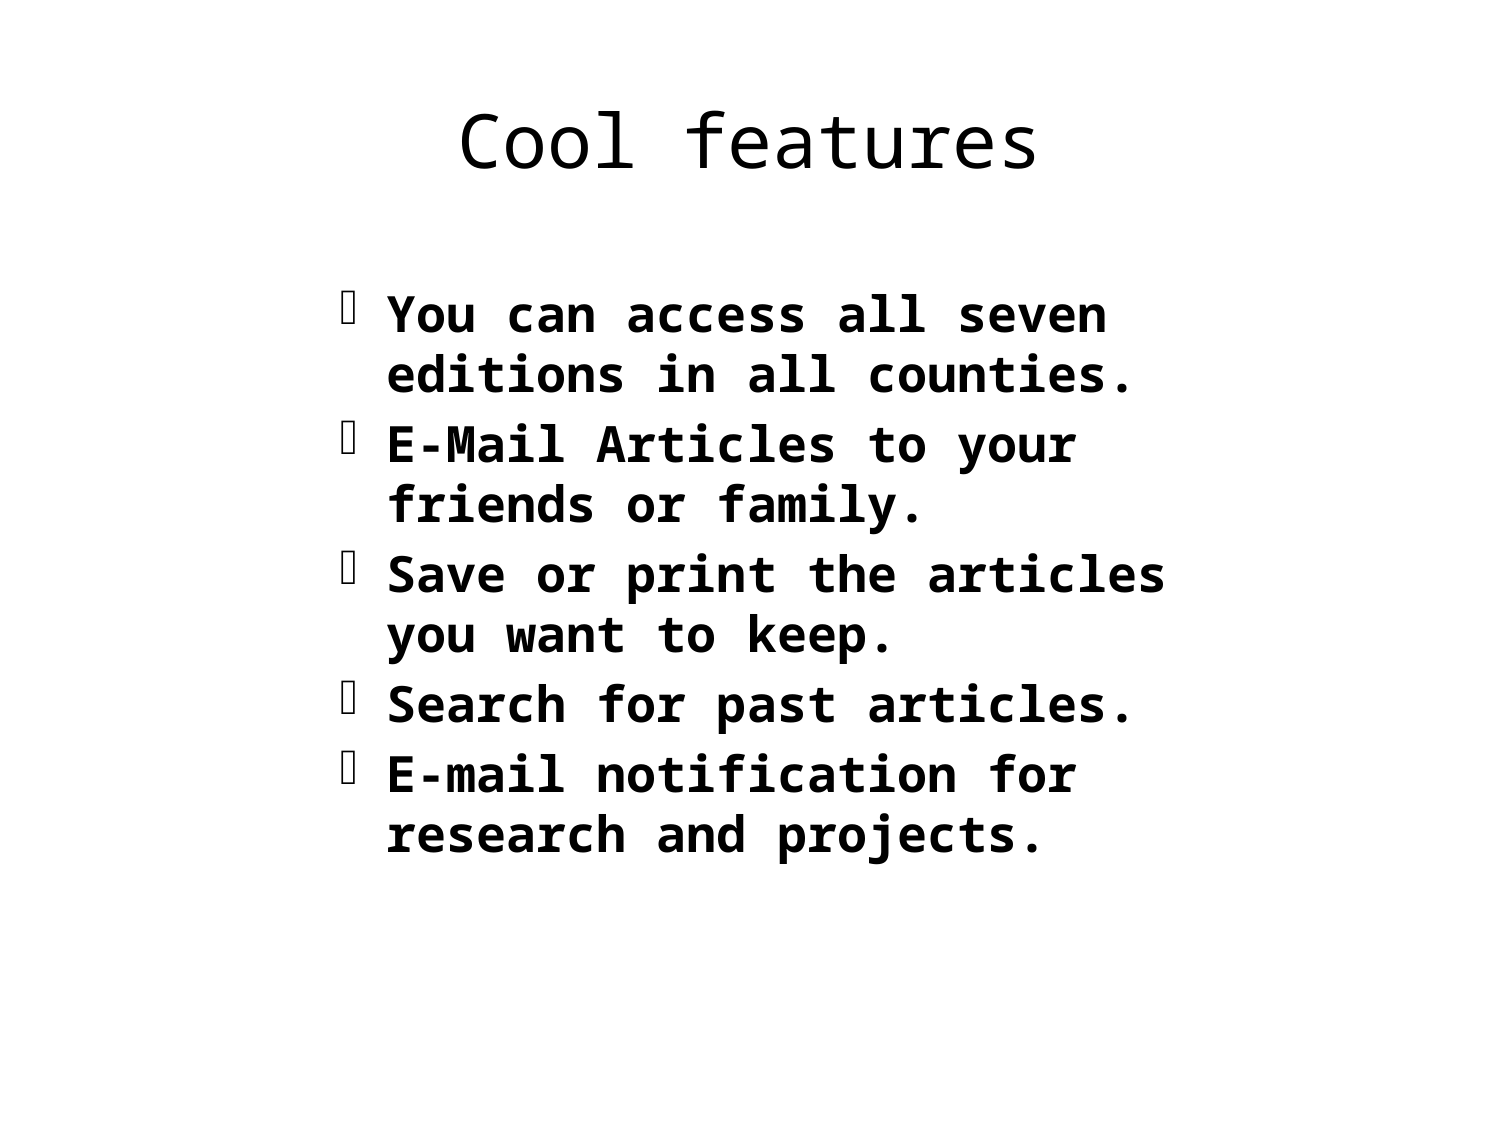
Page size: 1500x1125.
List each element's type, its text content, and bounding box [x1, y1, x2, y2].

title Cool features [75, 45, 1425, 233]
list You can access all seven editions in all counties. E-Mail Articles to your friends or family. Save or print the articles you want to keep. Search for past articles. E-mail notification for research and projects. [249, 275, 1293, 1088]
